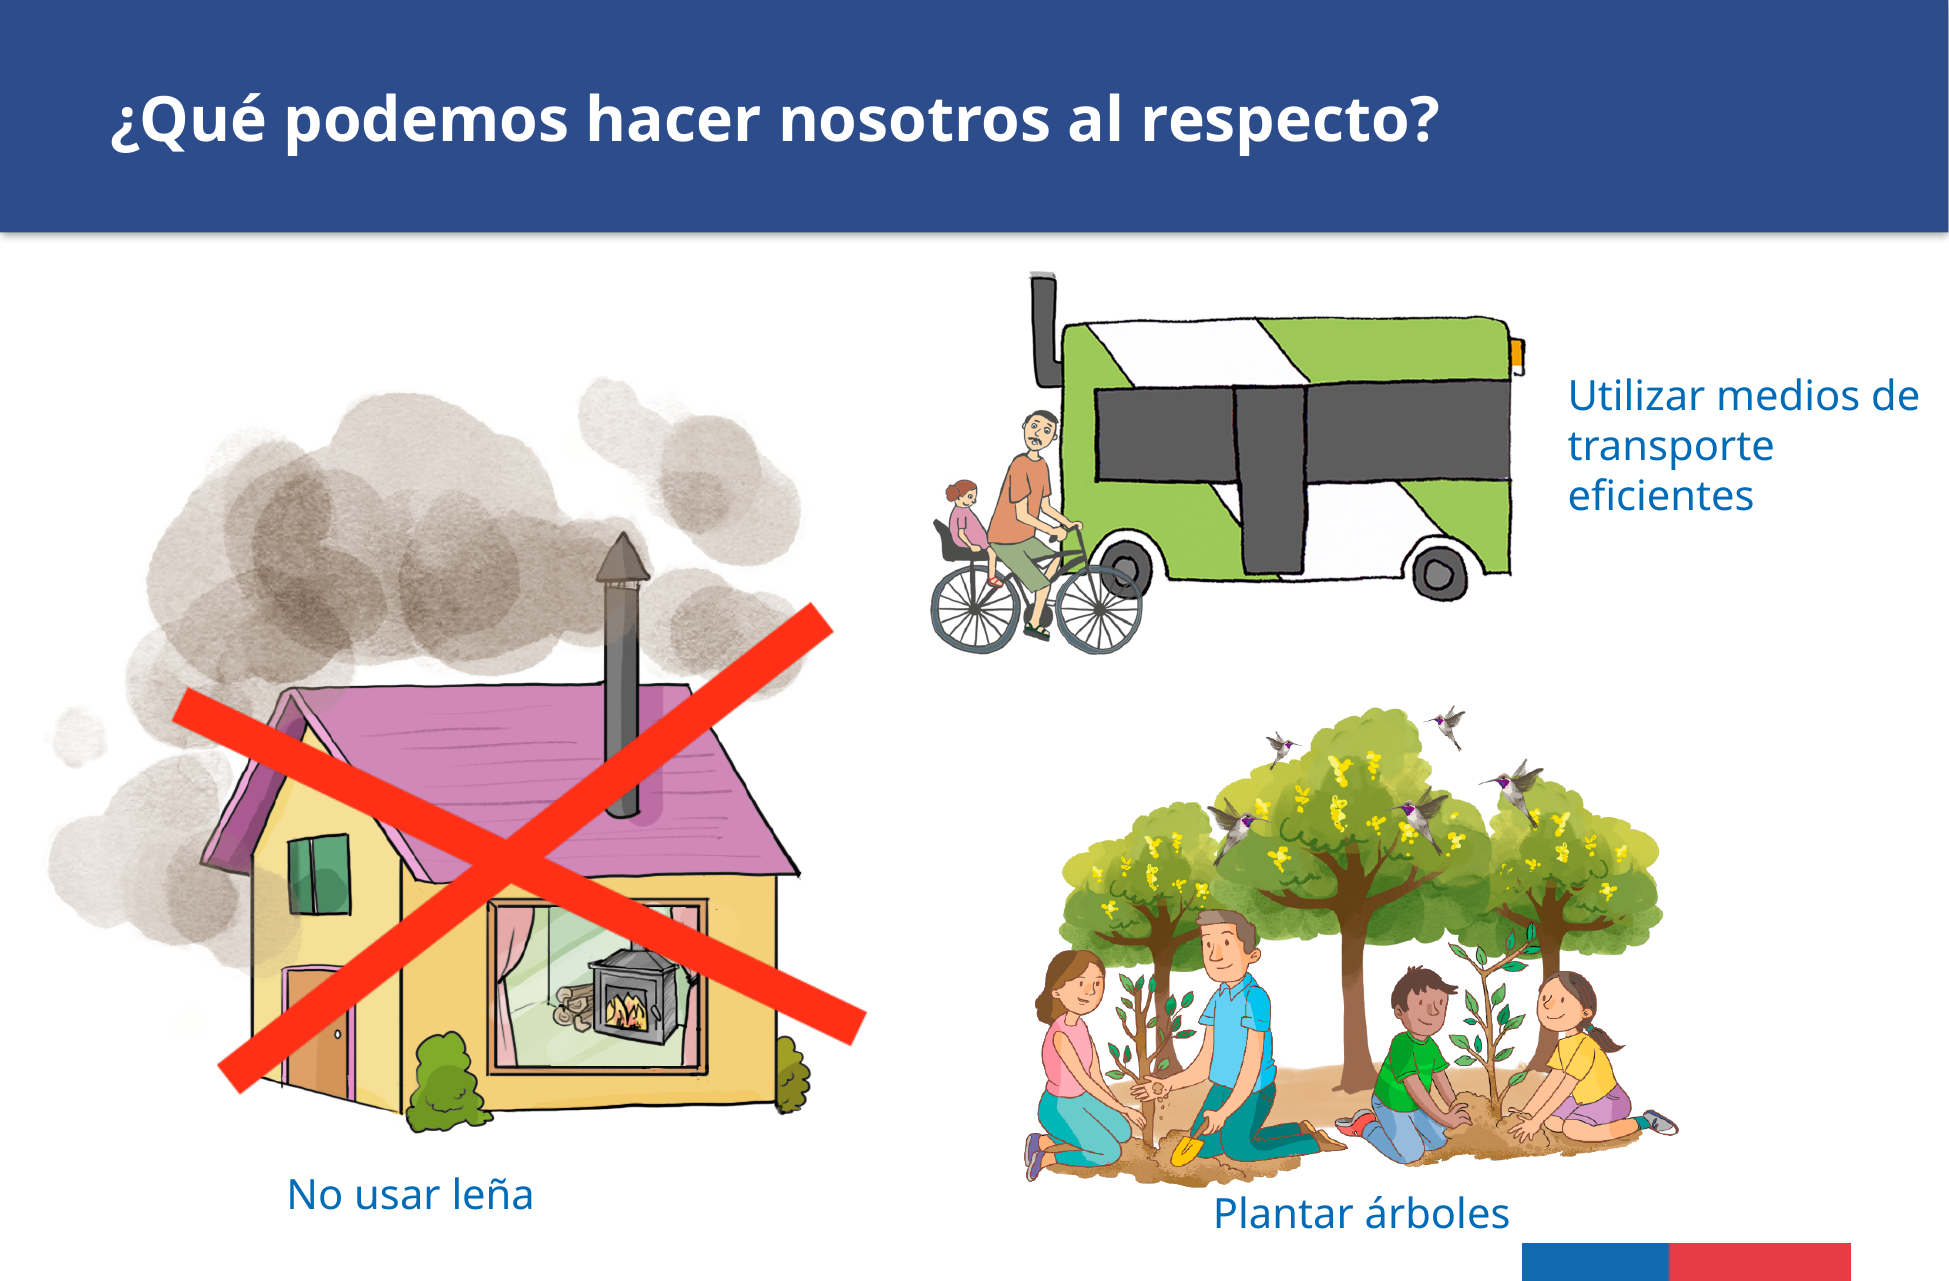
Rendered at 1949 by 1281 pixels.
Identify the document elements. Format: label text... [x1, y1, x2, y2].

picture [929, 270, 1727, 1231]
picture [1522, 1243, 1851, 1281]
picture [25, 319, 870, 1178]
text_box Plantar árboles [1198, 1239, 1555, 1244]
text_box No usar leña [271, 1186, 577, 1226]
text_box Utilizar medios de transporte eficientes [1552, 361, 1940, 527]
text_box ¿Qué podemos hacer nosotros al respecto? [95, 71, 1902, 162]
